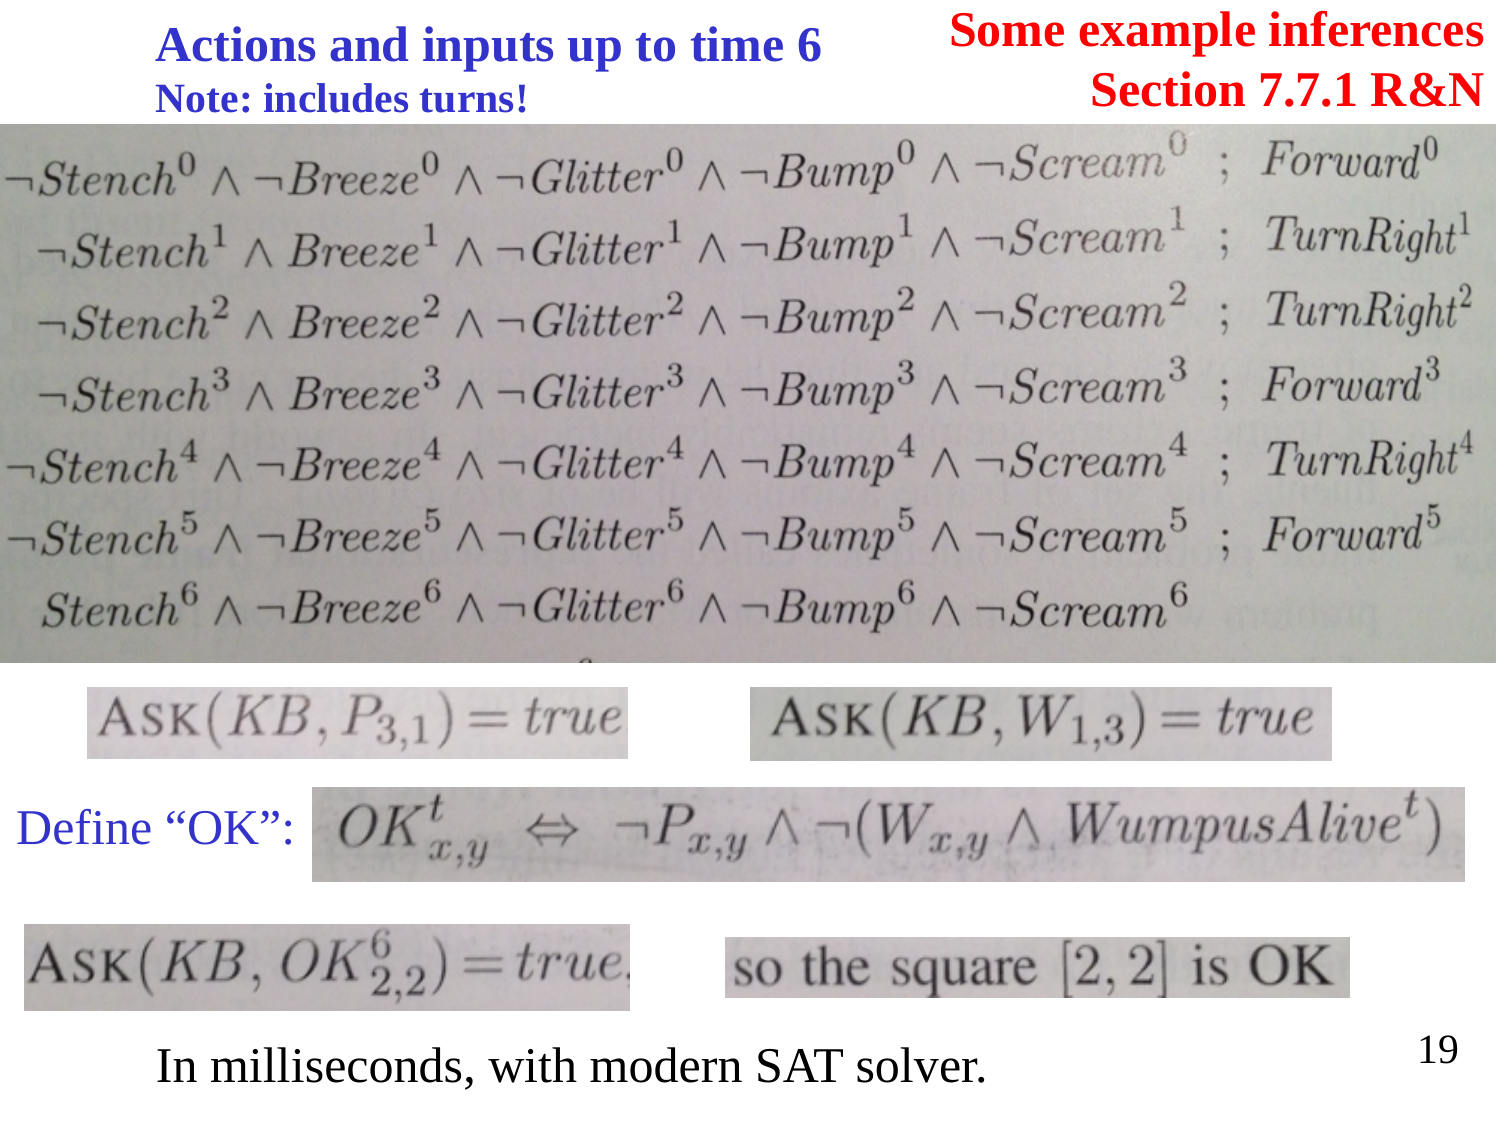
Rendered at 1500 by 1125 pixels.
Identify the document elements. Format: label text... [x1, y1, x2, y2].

picture [749, 687, 1332, 761]
title Some example inferences Section 7.7.1 R&N [225, 0, 1500, 127]
picture [0, 124, 1497, 664]
picture [724, 937, 1351, 999]
picture [24, 924, 630, 1011]
picture [87, 687, 628, 759]
text_box Define “OK”: [1, 787, 310, 863]
picture [312, 787, 1465, 882]
text_box Actions and inputs up to time 6 Note: includes turns! [140, 3, 838, 123]
text_box In milliseconds, with modern SAT solver. [141, 1024, 1004, 1100]
